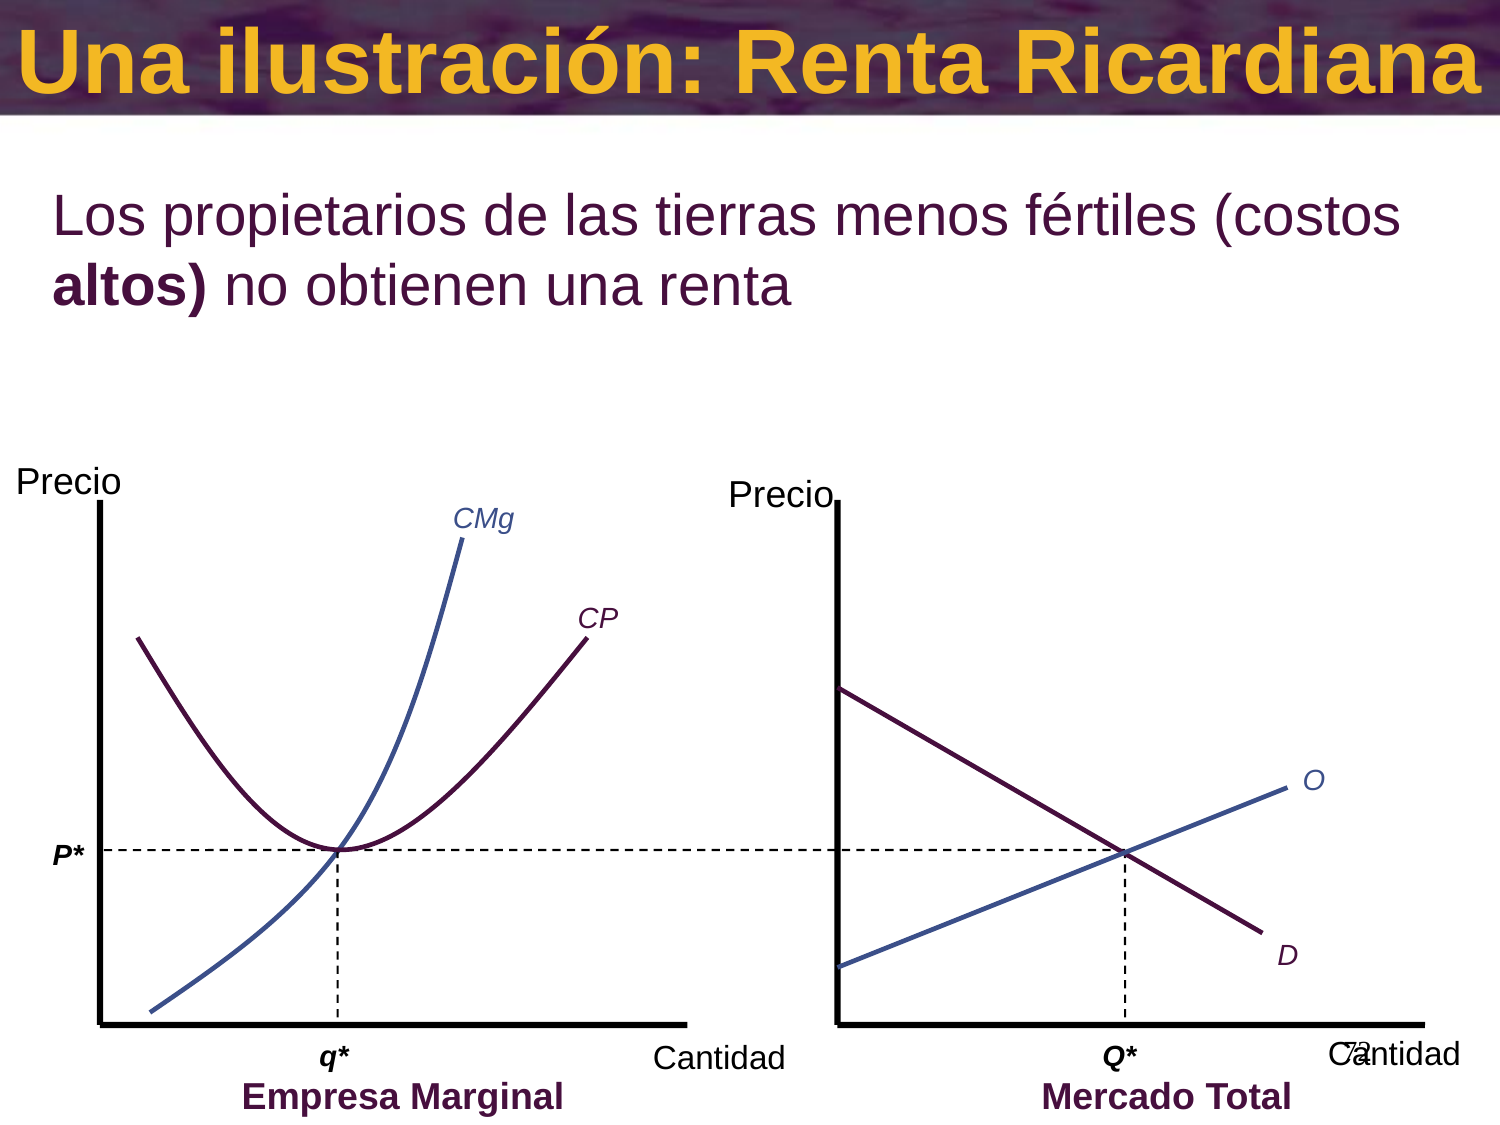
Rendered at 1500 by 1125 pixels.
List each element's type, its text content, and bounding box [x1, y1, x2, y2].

text_box q* [304, 1029, 364, 1080]
text_box [149, 823, 337, 1013]
picture [0, 113, 1500, 1125]
text_box O [1287, 754, 1341, 805]
text_box Empresa Marginal [226, 1064, 590, 1125]
text_box Mercado Total [1026, 1064, 1308, 1125]
text_box Precio [0, 449, 137, 555]
text_box Una ilustración: Renta Ricardiana [0, 0, 1500, 113]
text_box Cantidad [1313, 1024, 1477, 1080]
slide_number 72 [1074, 1025, 1388, 1100]
text_box CP [562, 591, 634, 642]
text_box Los propietarios de las tierras menos fértiles (costos altos) no obtienen una renta [37, 170, 1463, 325]
text_box Q* [1087, 1029, 1152, 1080]
text_box D [1262, 929, 1314, 980]
text_box Precio [713, 462, 850, 568]
text_box [397, 542, 462, 637]
text_box CMg [438, 491, 530, 542]
text_box P* [37, 829, 99, 880]
text_box Cantidad [638, 1028, 802, 1084]
text_box [137, 637, 588, 850]
